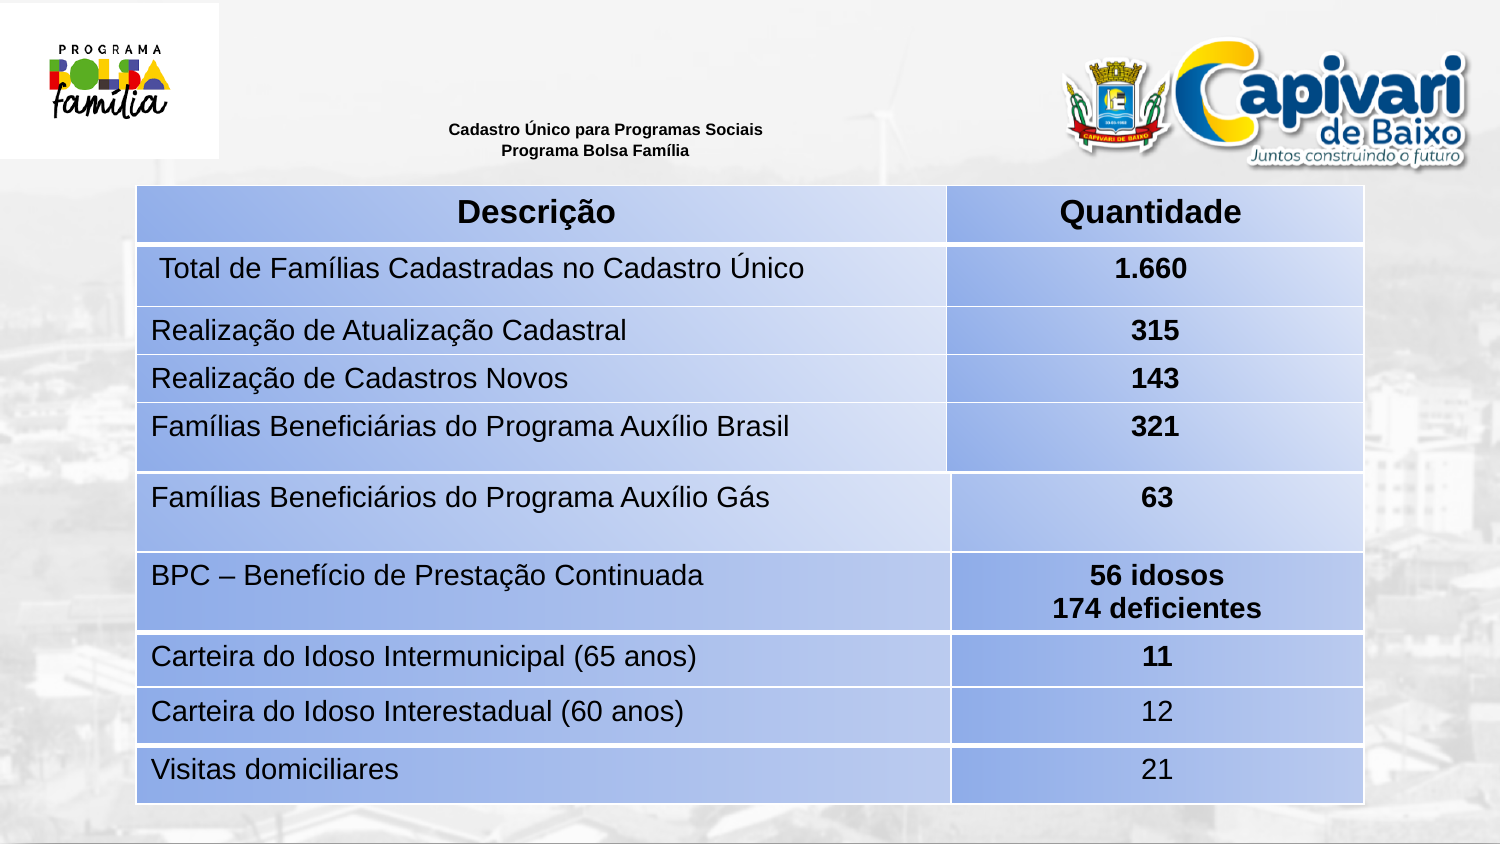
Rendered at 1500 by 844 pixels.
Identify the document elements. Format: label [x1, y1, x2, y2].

list [553, 316, 984, 603]
picture [0, 0, 1500, 843]
